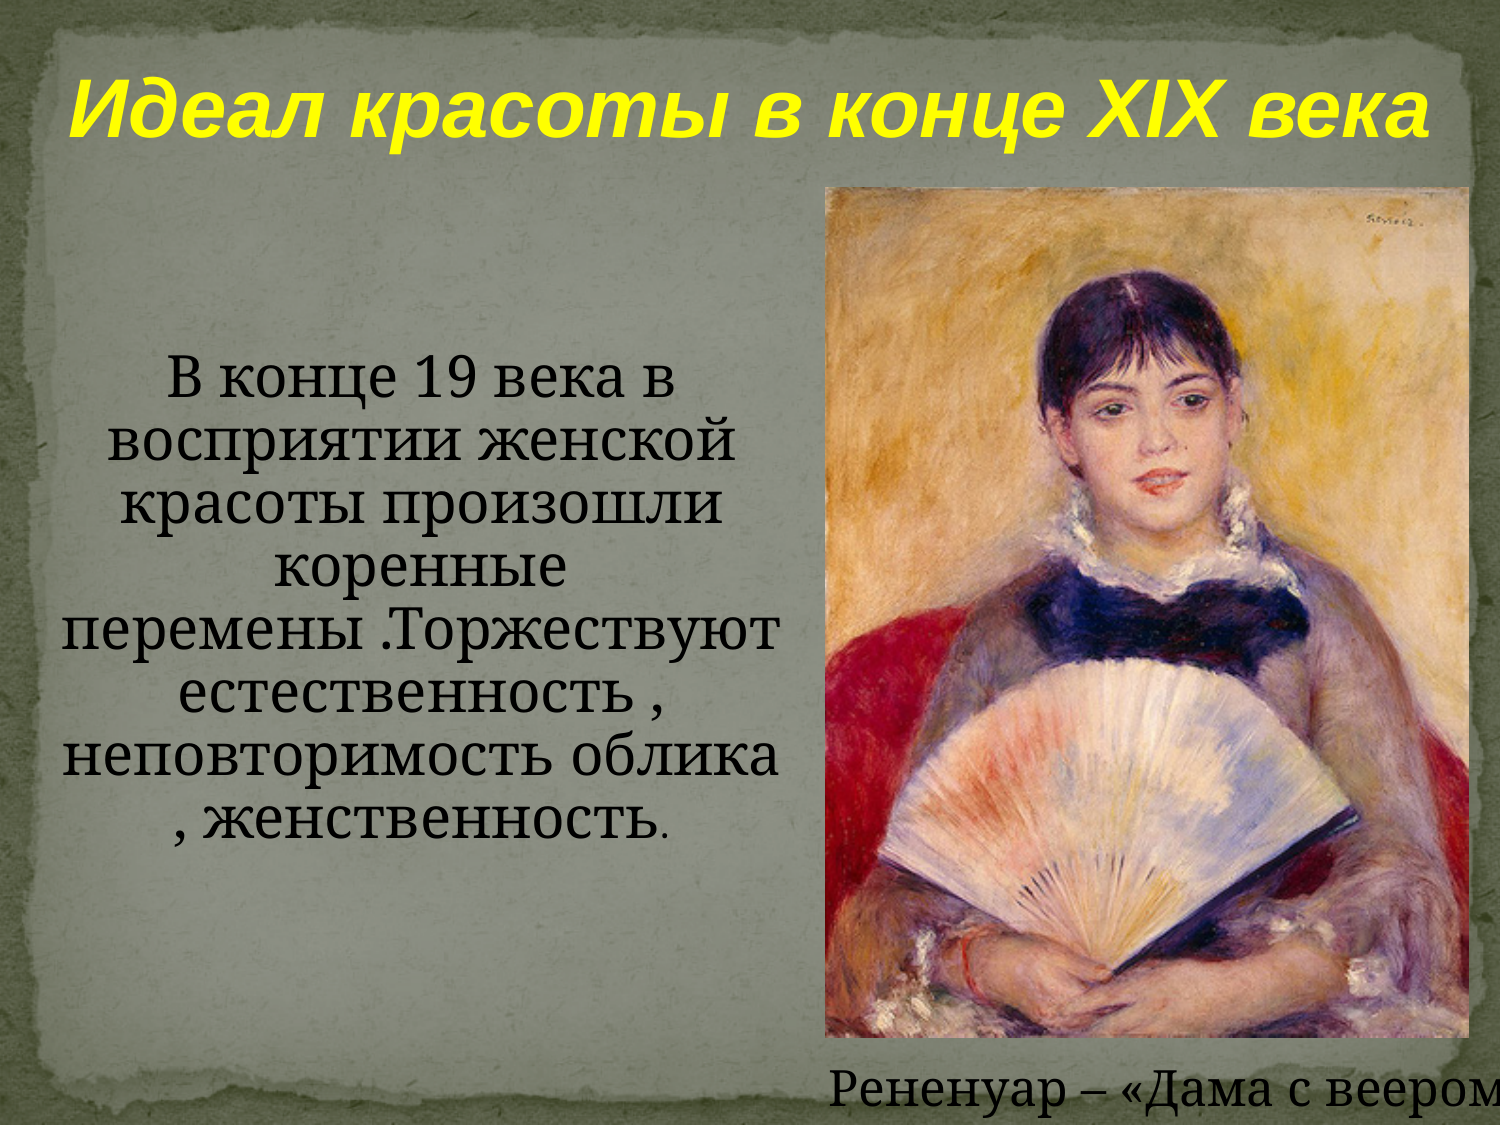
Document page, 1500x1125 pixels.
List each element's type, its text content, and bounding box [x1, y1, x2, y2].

text_box Рененуар – «Дама с веером» [813, 1049, 1500, 1124]
text_box Идеал красоты в конце XIX века [54, 46, 1448, 162]
picture [824, 186, 1470, 1038]
text_box В конце 19 века в восприятии женской красоты произошли коренные перемены .Торжествуют естественность , неповторимость облика , женственность. [46, 339, 797, 859]
